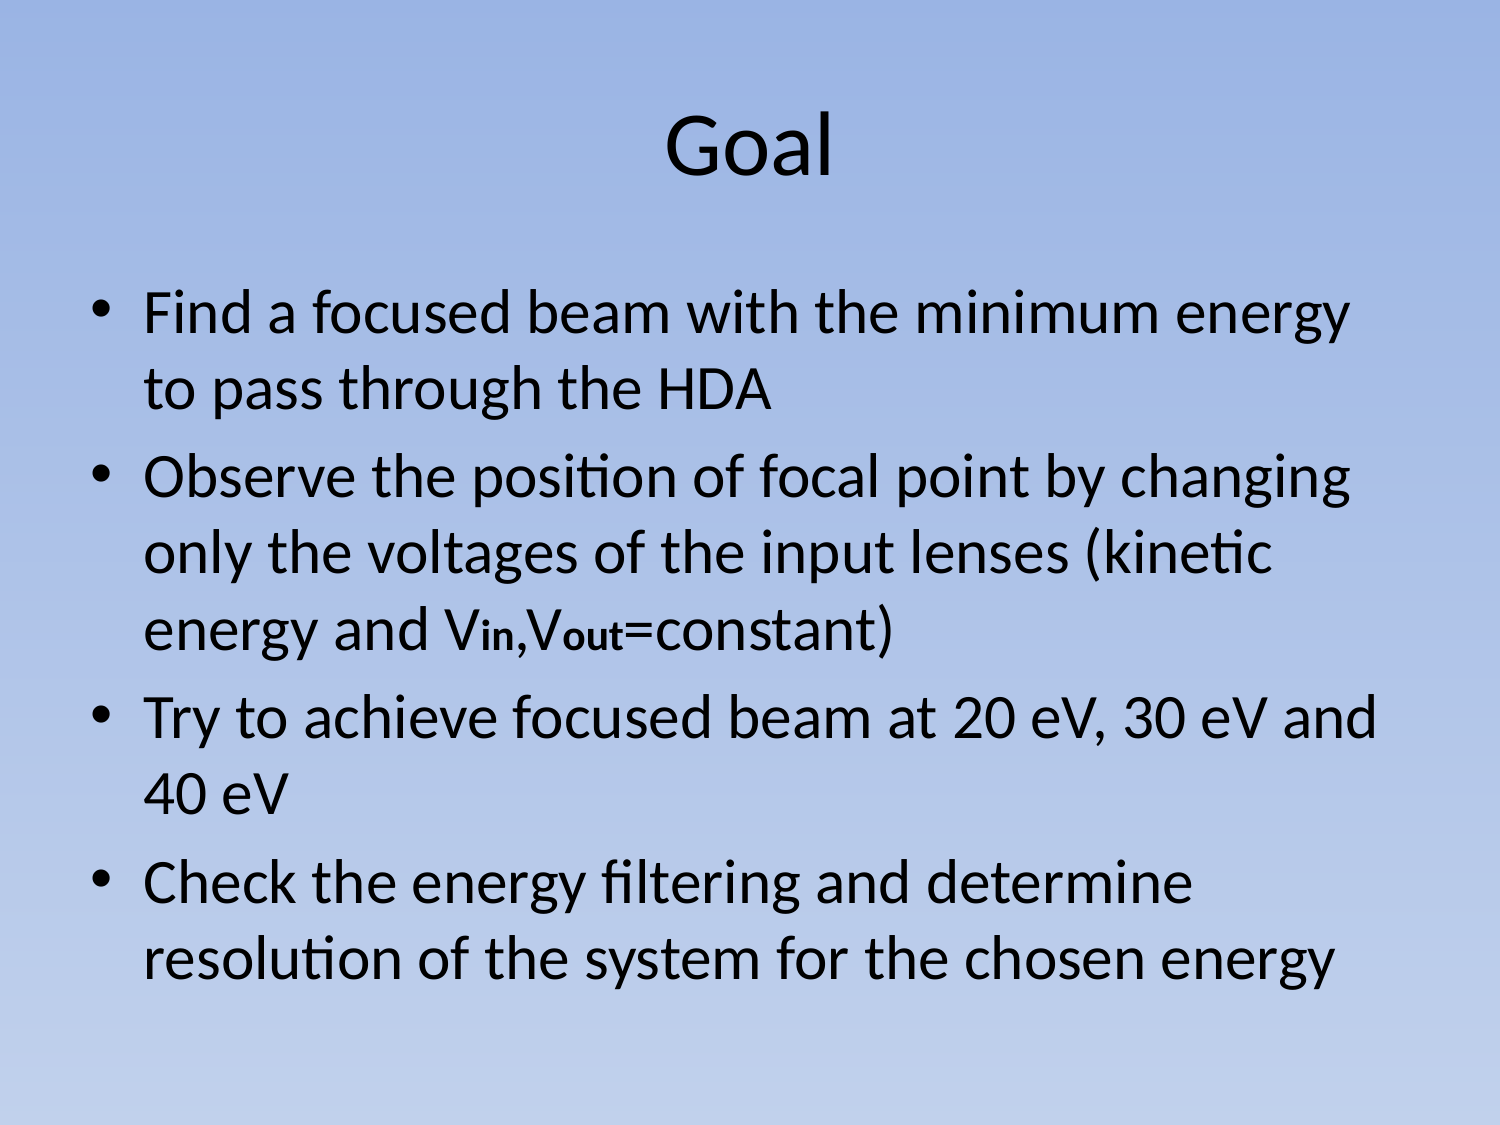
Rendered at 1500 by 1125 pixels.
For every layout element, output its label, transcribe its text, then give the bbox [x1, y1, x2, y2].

list Find a focused beam with the minimum energy to pass through the HDA Observe the position of focal point by changing only the voltages of the input lenses (kinetic energy and Vin,Vout=constant) Try to achieve focused beam at 20 eV, 30 eV and 40 eV Check the energy filtering and determine resolution of the system for the chosen energy [75, 262, 1425, 1005]
title Goal [75, 45, 1425, 233]
